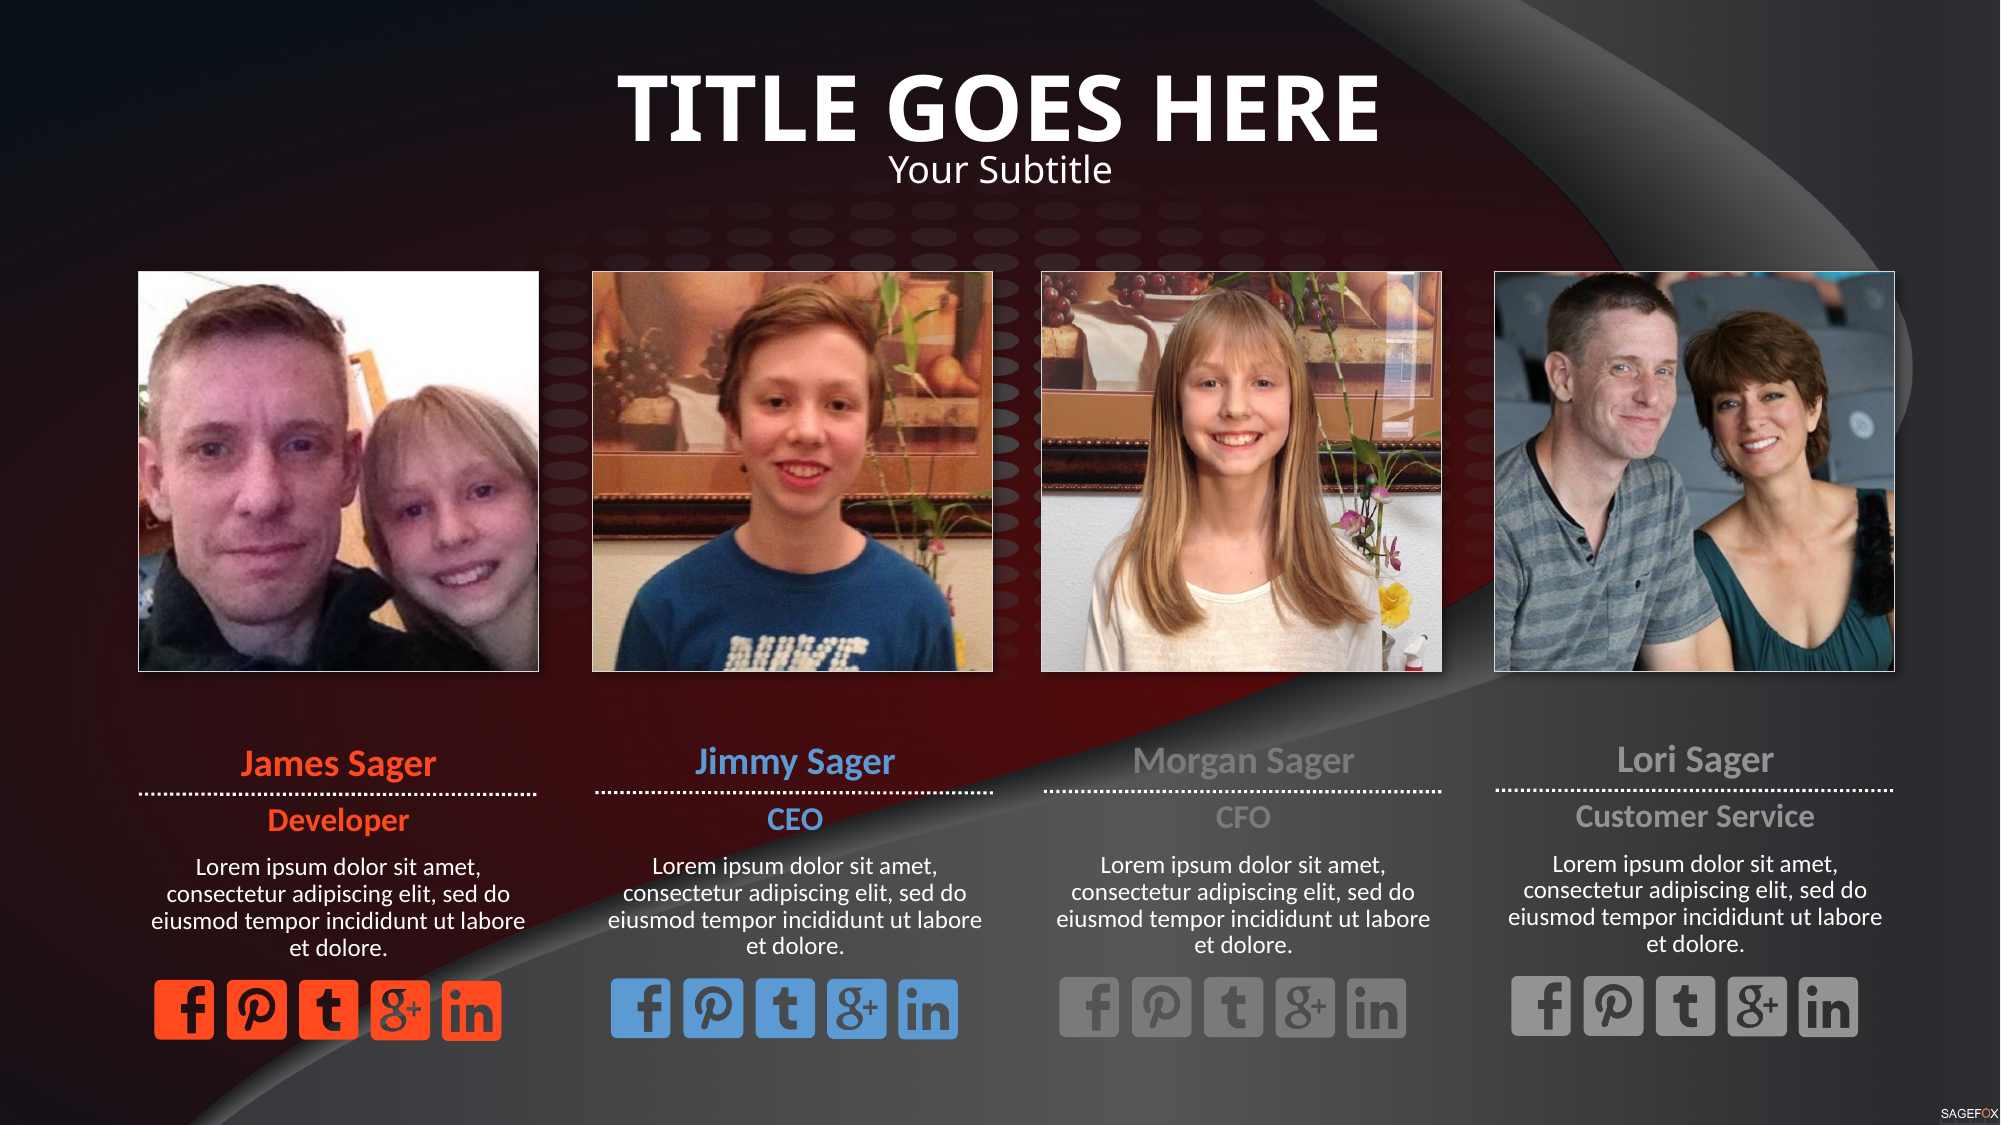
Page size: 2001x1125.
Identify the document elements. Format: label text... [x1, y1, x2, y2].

text_box [1494, 271, 1896, 673]
text_box Lorem ipsum dolor sit amet, consectetur adipiscing elit, sed do eiusmod tempor incididunt ut labore et dolore. [1495, 850, 1896, 964]
text_box James Sager [163, 742, 514, 785]
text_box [1059, 977, 1407, 1039]
text_box CFO [1068, 797, 1419, 840]
text_box [591, 270, 993, 672]
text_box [1511, 976, 1859, 1038]
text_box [610, 978, 958, 1040]
text_box Lori Sager [1520, 738, 1871, 781]
picture [1940, 0, 2001, 1125]
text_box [548, 42, 1452, 199]
text_box CEO [620, 798, 971, 841]
text_box Lorem ipsum dolor sit amet, consectetur adipiscing elit, sed do eiusmod tempor incididunt ut labore et dolore. [138, 854, 539, 968]
text_box Lorem ipsum dolor sit amet, consectetur adipiscing elit, sed do eiusmod tempor incididunt ut labore et dolore. [595, 852, 996, 966]
text_box Morgan Sager [1068, 739, 1419, 782]
text_box Developer [163, 799, 514, 842]
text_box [154, 979, 502, 1041]
text_box Lorem ipsum dolor sit amet, consectetur adipiscing elit, sed do eiusmod tempor incididunt ut labore et dolore. [1043, 851, 1444, 965]
text_box [1040, 270, 1442, 672]
text_box Customer Service [1520, 796, 1871, 839]
text_box Jimmy Sager [620, 740, 971, 784]
text_box [138, 270, 540, 672]
